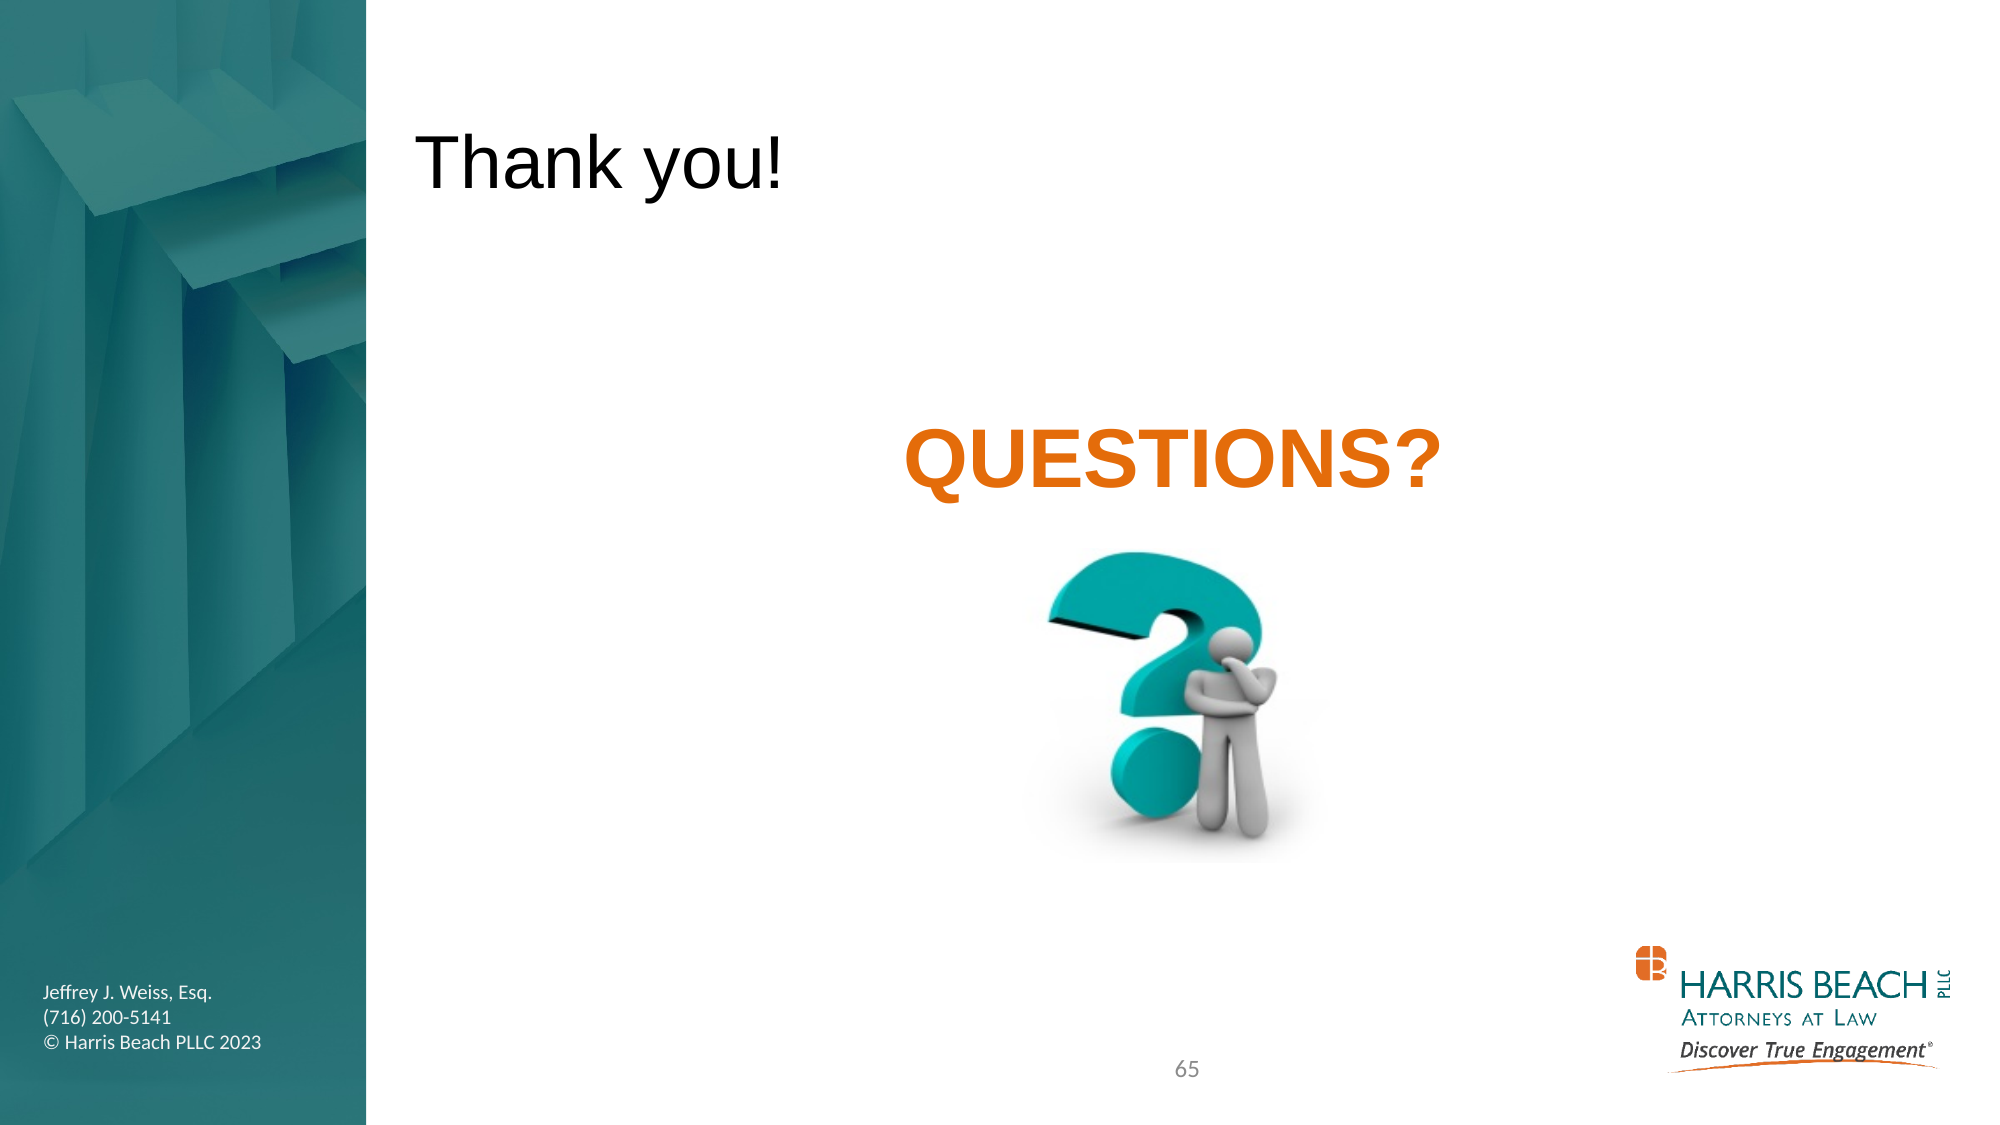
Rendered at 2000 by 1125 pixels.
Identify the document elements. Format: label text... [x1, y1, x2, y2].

list QUESTIONS? [397, 286, 1950, 1001]
slide_number 65 [953, 1037, 1421, 1098]
title Thank you! [399, 50, 1953, 268]
picture [1636, 1001, 1950, 1073]
picture [0, 0, 367, 1125]
picture [995, 548, 1352, 863]
